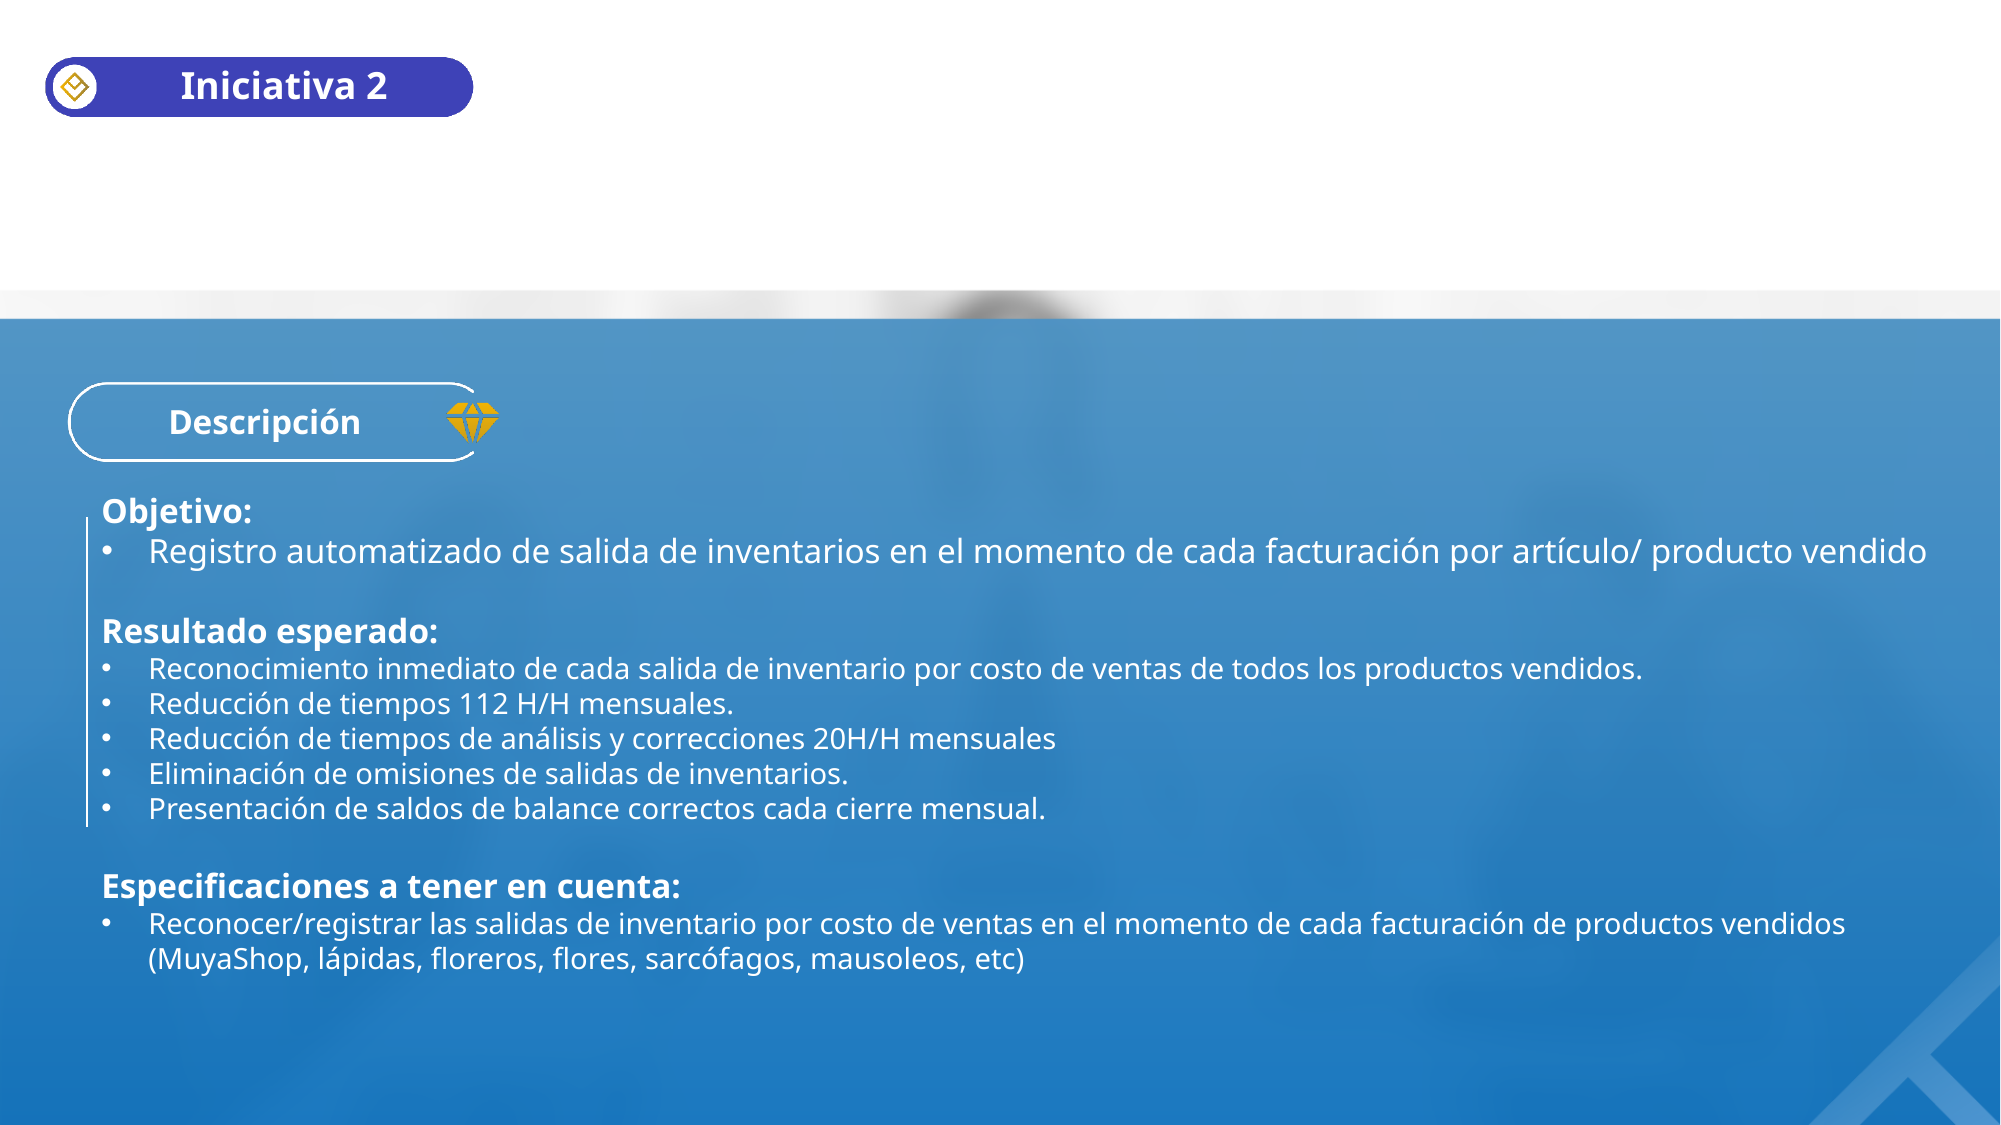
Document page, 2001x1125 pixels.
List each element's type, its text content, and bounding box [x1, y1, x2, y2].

text_box Objetivo: Registro automatizado de salida de inventarios en el momento de cada facturación por artículo/ producto vendido Resultado esperado: Reconocimiento inmediato de cada salida de inventario por costo de ventas de todos los productos vendidos. Reducción de tiempos 112 H/H mensuales. Reducción de tiempos de análisis y correcciones 20H/H mensuales Eliminación de omisiones de salidas de inventarios. Presentación de saldos de balance correctos cada cierre mensual. Especificaciones a tener en cuenta: Reconocer/registrar las salidas de inventario por costo de ventas en el momento de cada facturación de productos vendidos (MuyaShop, lápidas, floreros, flores, sarcófagos, mausoleos, etc) [86, 483, 1976, 1023]
picture [0, 0, 2001, 1125]
